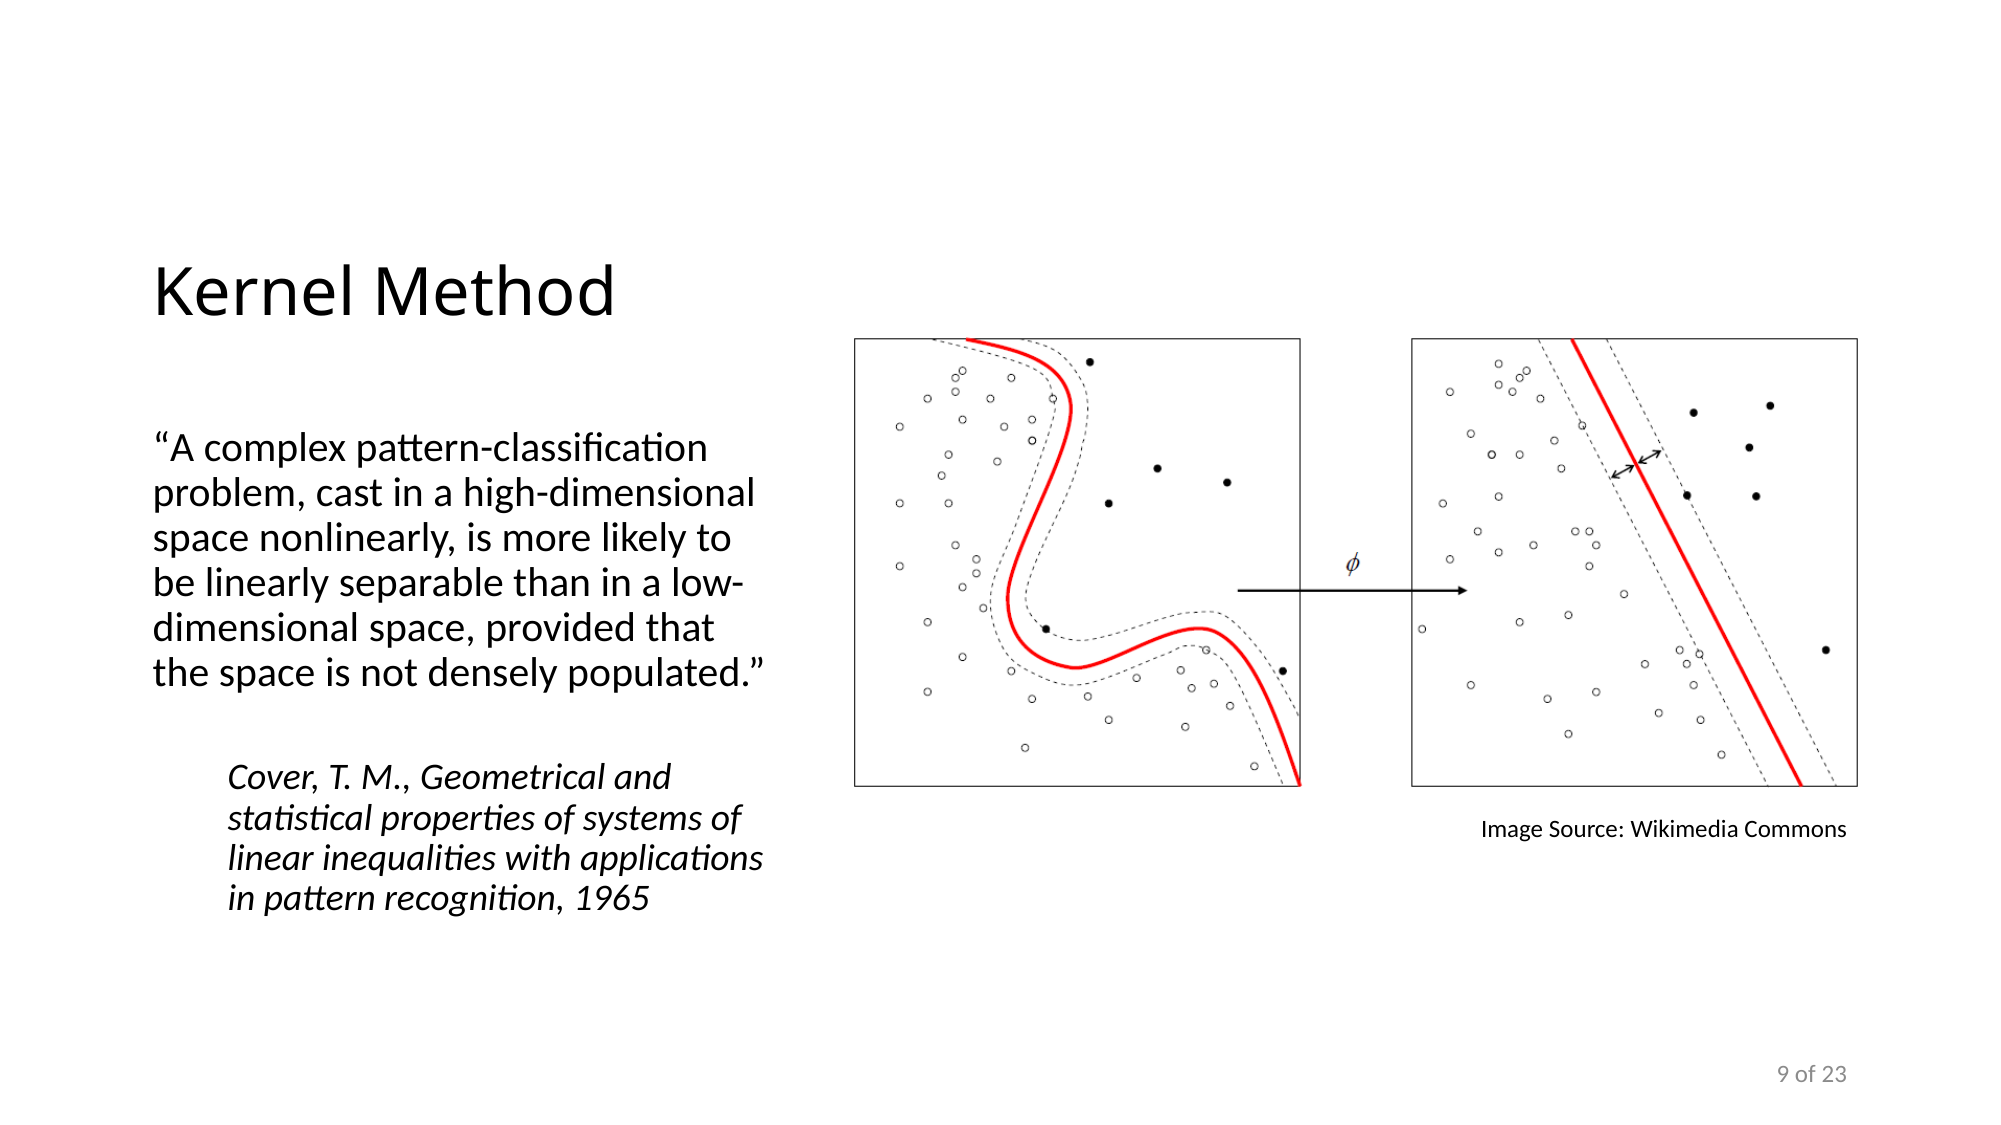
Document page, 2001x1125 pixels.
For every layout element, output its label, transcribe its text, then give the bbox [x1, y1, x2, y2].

slide_number 9 of 23 [1412, 1042, 1863, 1103]
list “A complex pattern-classification problem, cast in a high-dimensional space nonlinearly, is more likely to be linearly separable than in a low-dimensional space, provided that the space is not densely populated.” Cover, T. M., Geometrical and statistical properties of systems of linear inequalities with applications in pattern recognition, 1965 [137, 337, 783, 963]
text_box Image Source: Wikimedia Commons [1345, 805, 1863, 850]
title Kernel Method [137, 75, 783, 337]
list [850, 332, 1863, 791]
